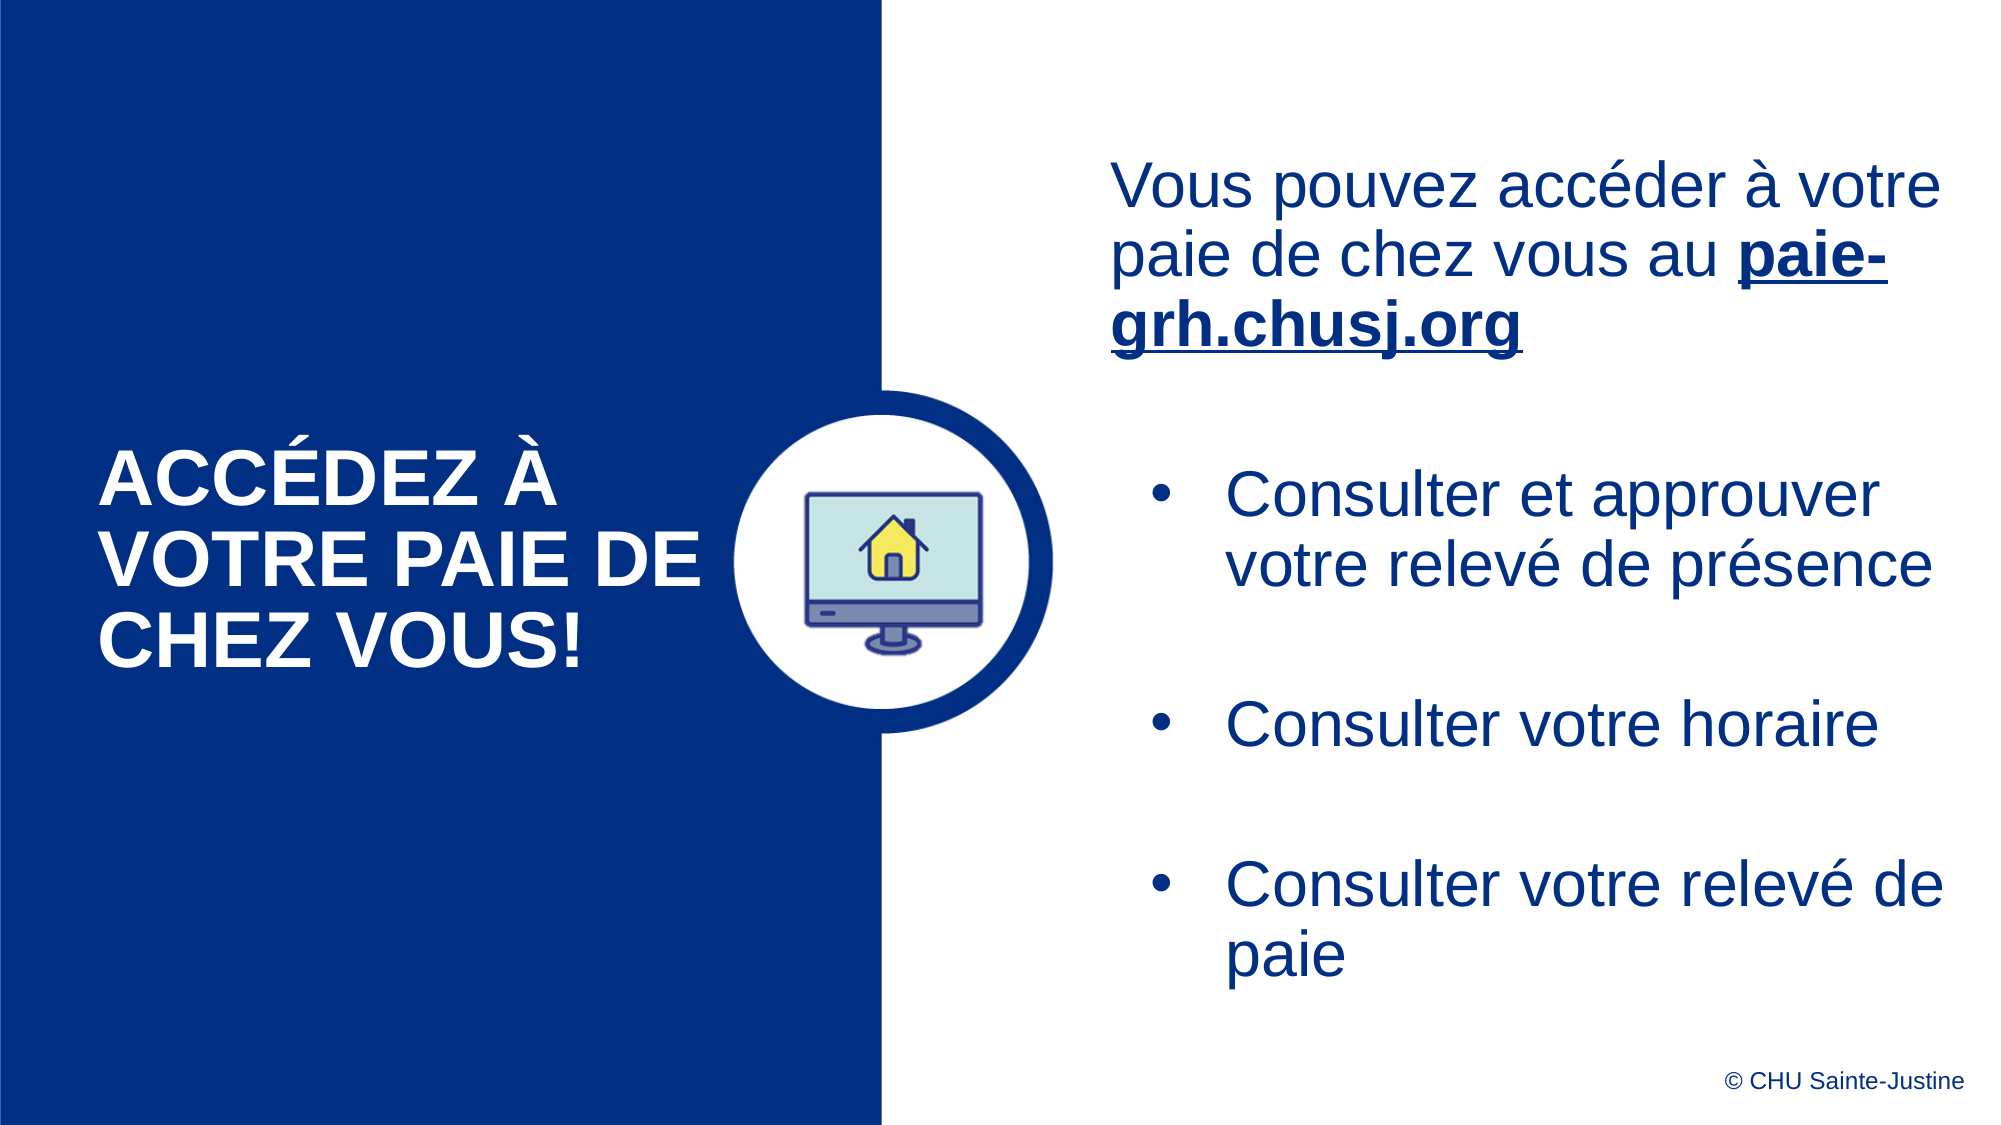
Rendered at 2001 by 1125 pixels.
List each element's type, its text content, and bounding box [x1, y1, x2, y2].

list Vous pouvez accéder à votre paie de chez vous au paie-grh.chusj.org Consulter et approuver votre relevé de présence Consulter votre horaire Consulter votre relevé de paie [1110, 140, 1955, 1001]
title Accédez à votre paie de chez vous! [97, 164, 728, 960]
picture [0, 0, 2001, 1125]
